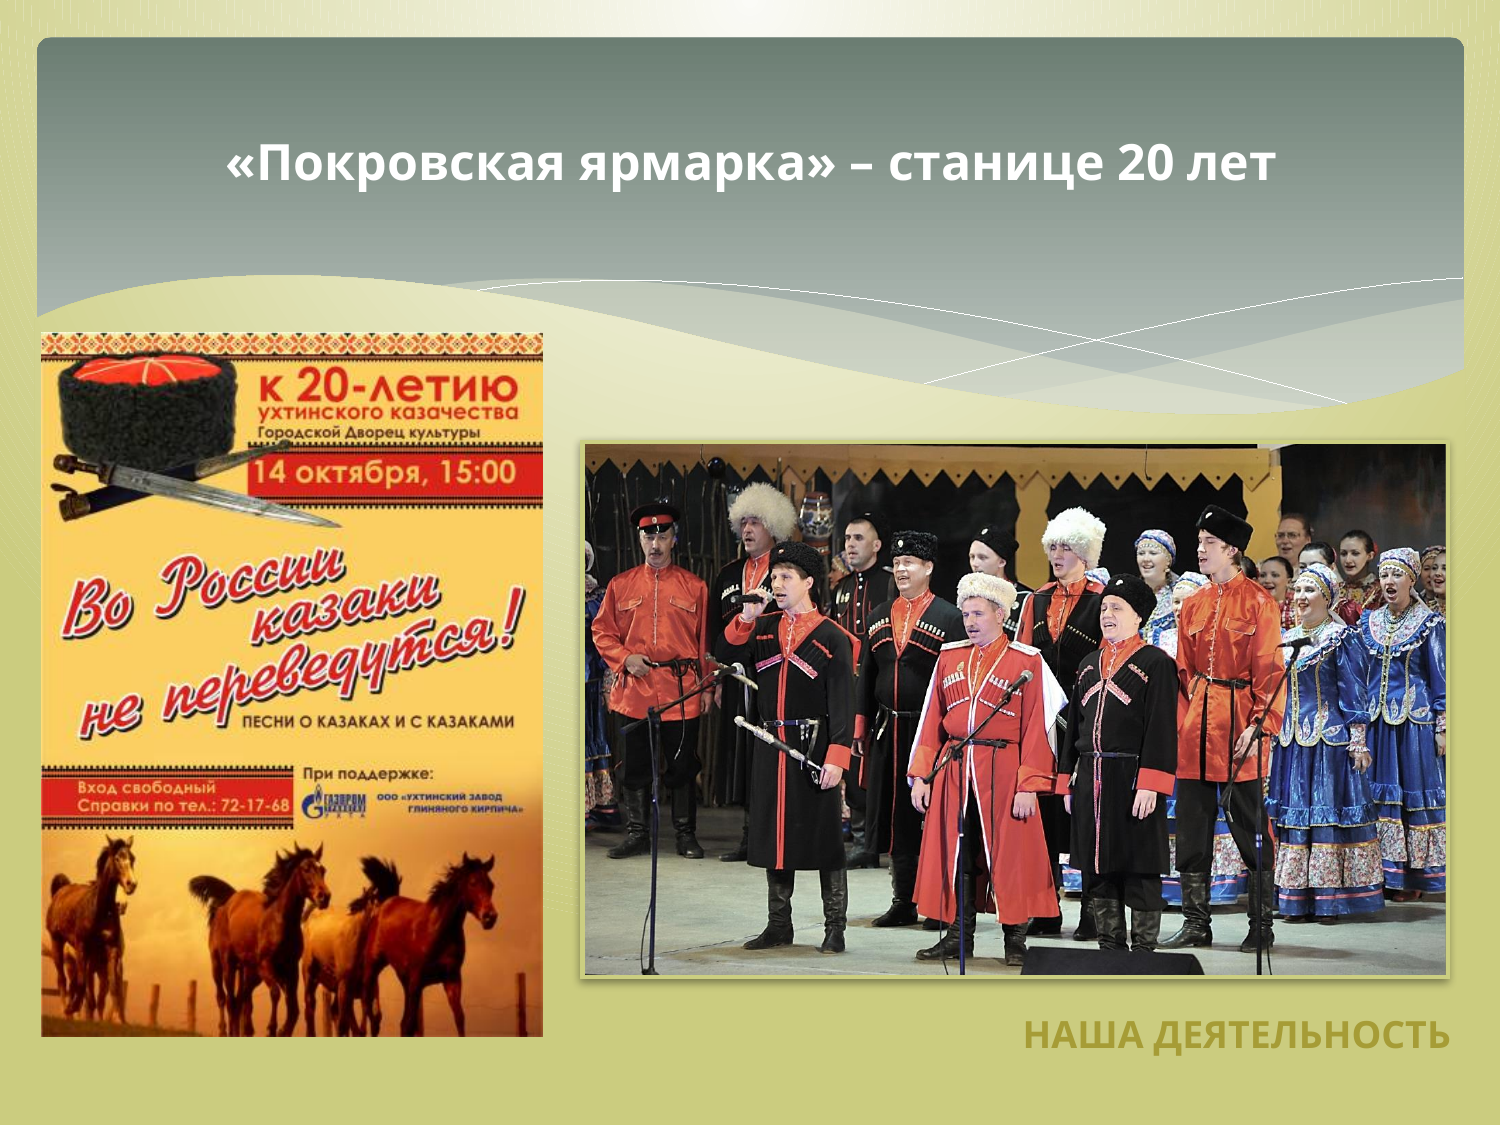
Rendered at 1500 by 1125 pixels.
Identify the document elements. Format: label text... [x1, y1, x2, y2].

title «Покровская ярмарка» – станице 20 лет [76, 42, 1427, 219]
text_box Наша деятельность [1007, 1003, 1467, 1064]
picture [584, 444, 1446, 975]
picture [40, 332, 543, 1037]
